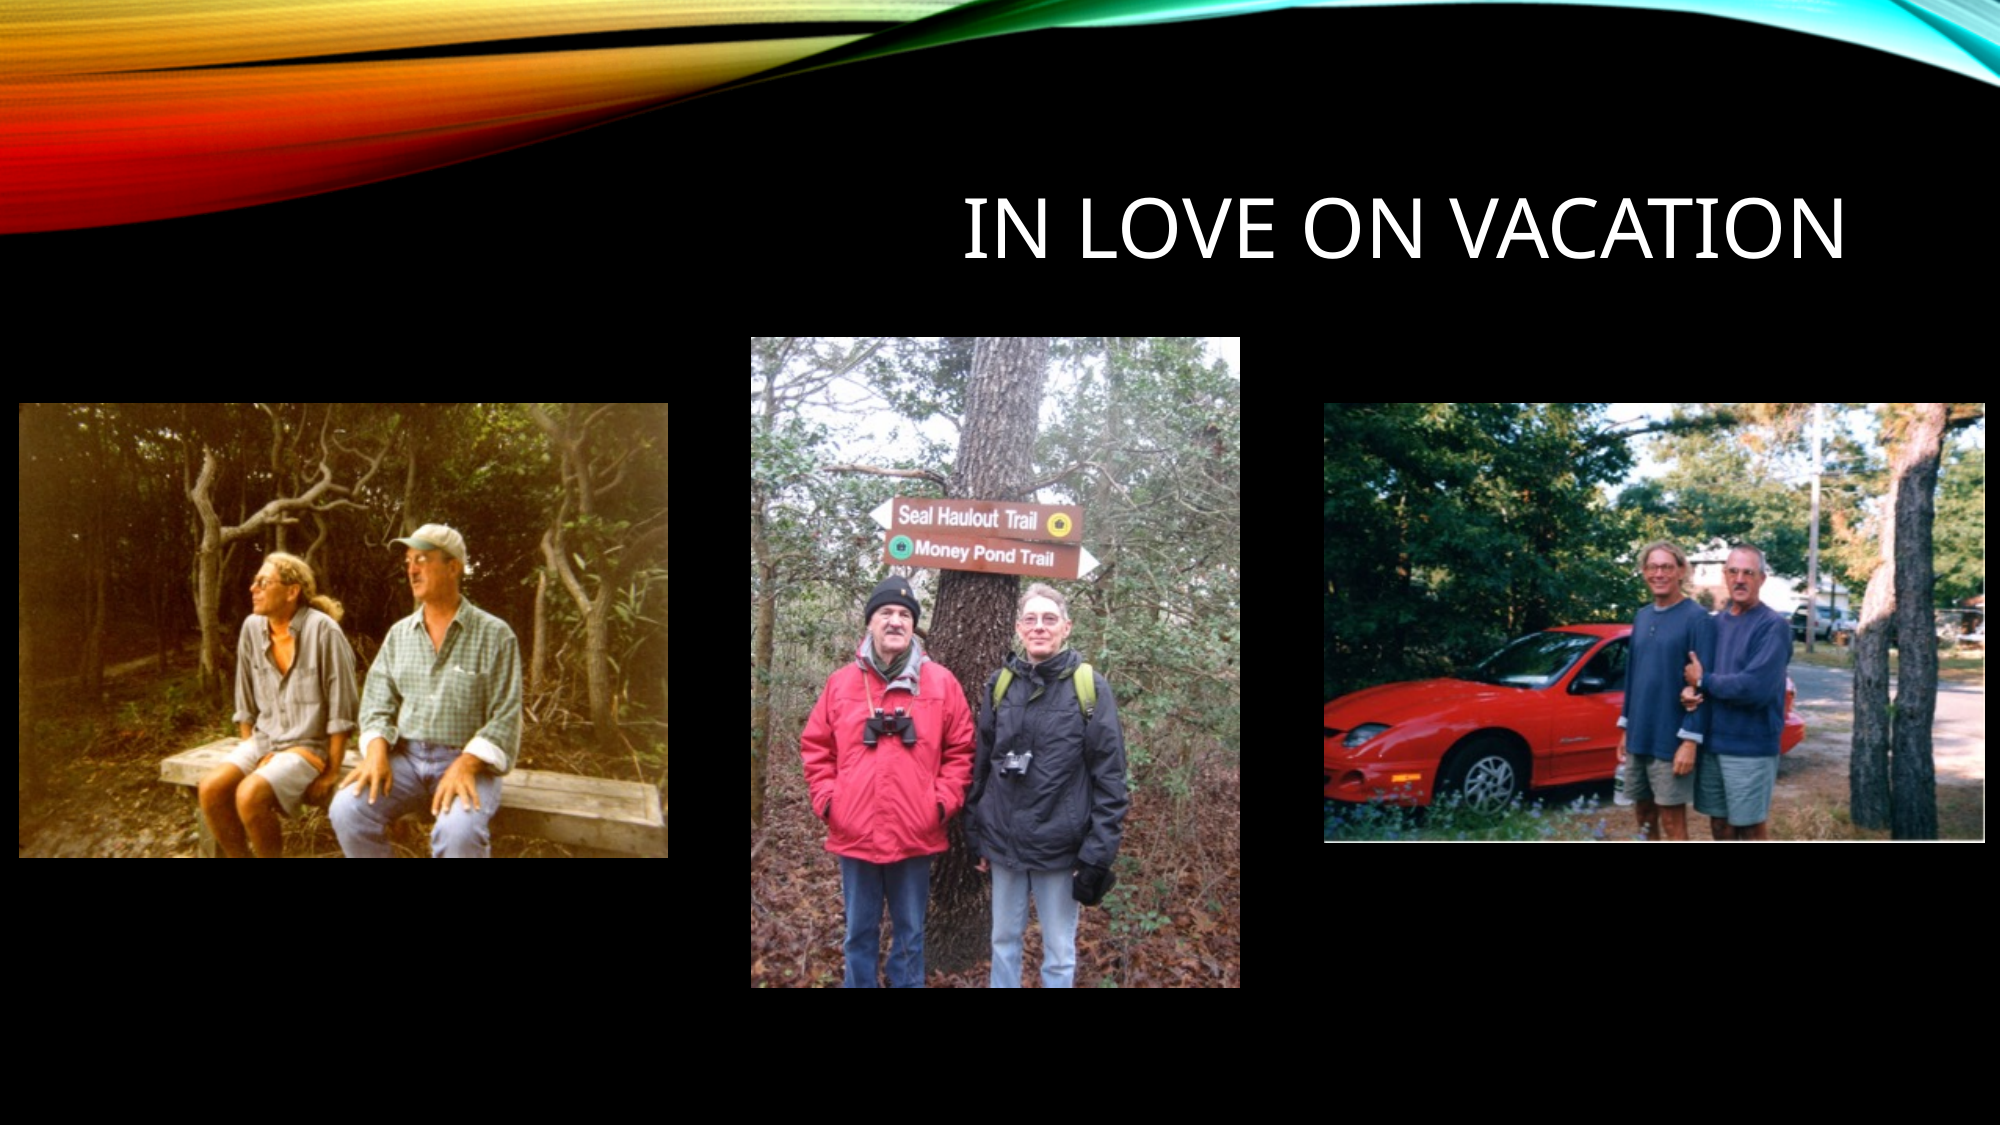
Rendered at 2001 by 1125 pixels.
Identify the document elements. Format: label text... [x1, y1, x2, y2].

picture [751, 337, 1240, 989]
title In love on vacation [474, 125, 1888, 338]
picture [0, 0, 2000, 237]
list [19, 403, 668, 859]
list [1323, 402, 1985, 843]
